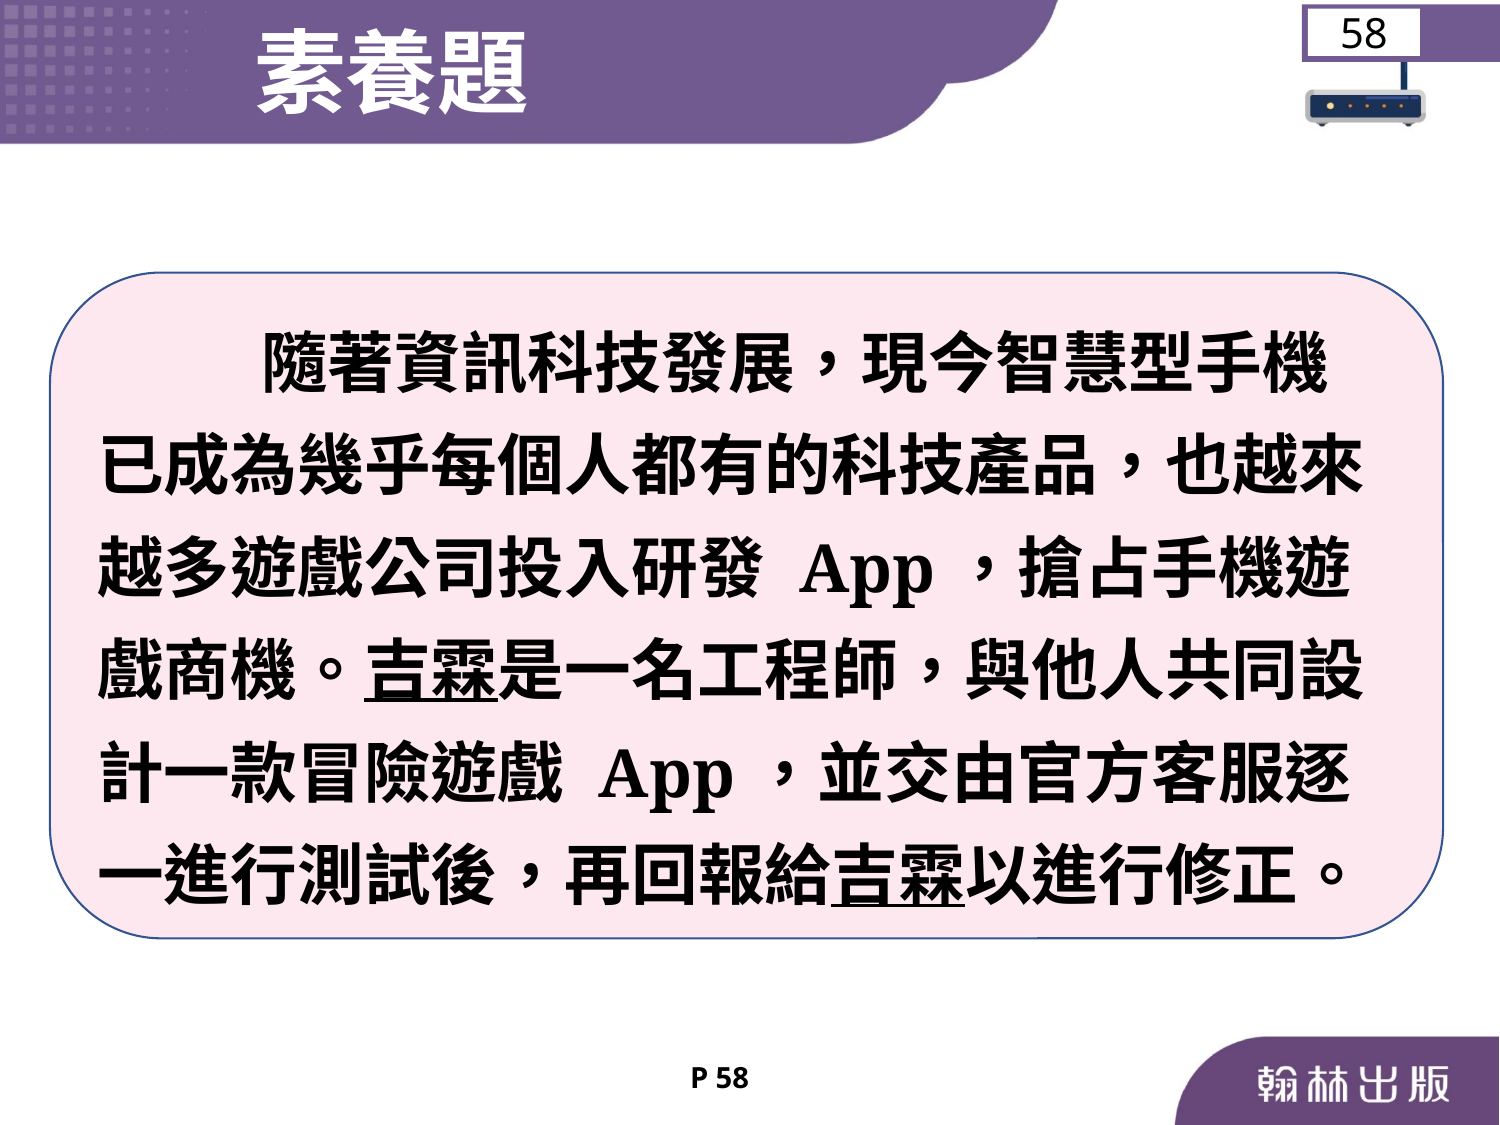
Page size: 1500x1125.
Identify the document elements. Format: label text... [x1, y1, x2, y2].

text_box 隨著資訊科技發展，現今智慧型手機已成為幾乎每個人都有的科技產品，也越來越多遊戲公司投入研發 App，搶占手機遊戲商機。吉霖是一名工程師，與他人共同設計一款冒險遊戲 App，並交由官方客服逐一進行測試後，再回報給吉霖以進行修正。 [48, 271, 1445, 940]
title 素養題 [239, 0, 784, 158]
text_box [1301, 3, 1500, 63]
picture [0, 0, 1499, 1125]
text_box 58 [1307, 8, 1421, 57]
text_box P 58 [675, 1052, 854, 1102]
